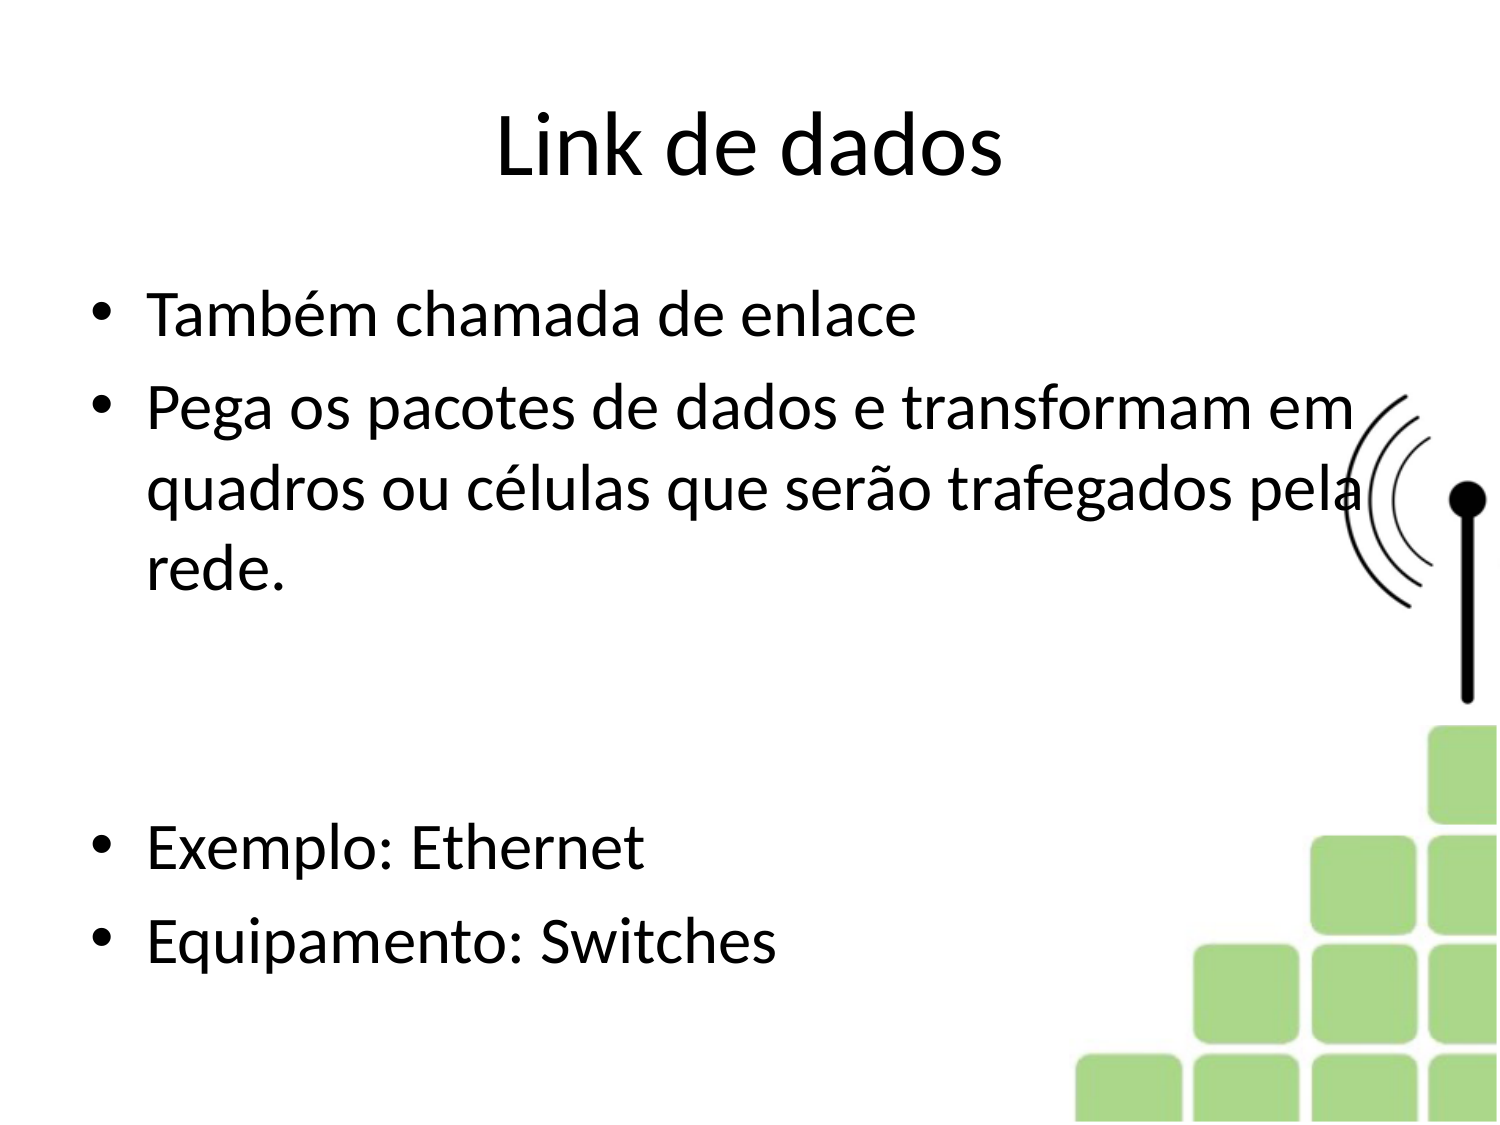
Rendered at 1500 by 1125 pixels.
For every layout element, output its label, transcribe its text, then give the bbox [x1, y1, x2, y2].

title Link de dados [75, 45, 1425, 233]
list Também chamada de enlace Pega os pacotes de dados e transformam em quadros ou células que serão trafegados pela rede. Exemplo: Ethernet Equipamento: Switches [75, 262, 1425, 1005]
picture [1007, 385, 1500, 1125]
